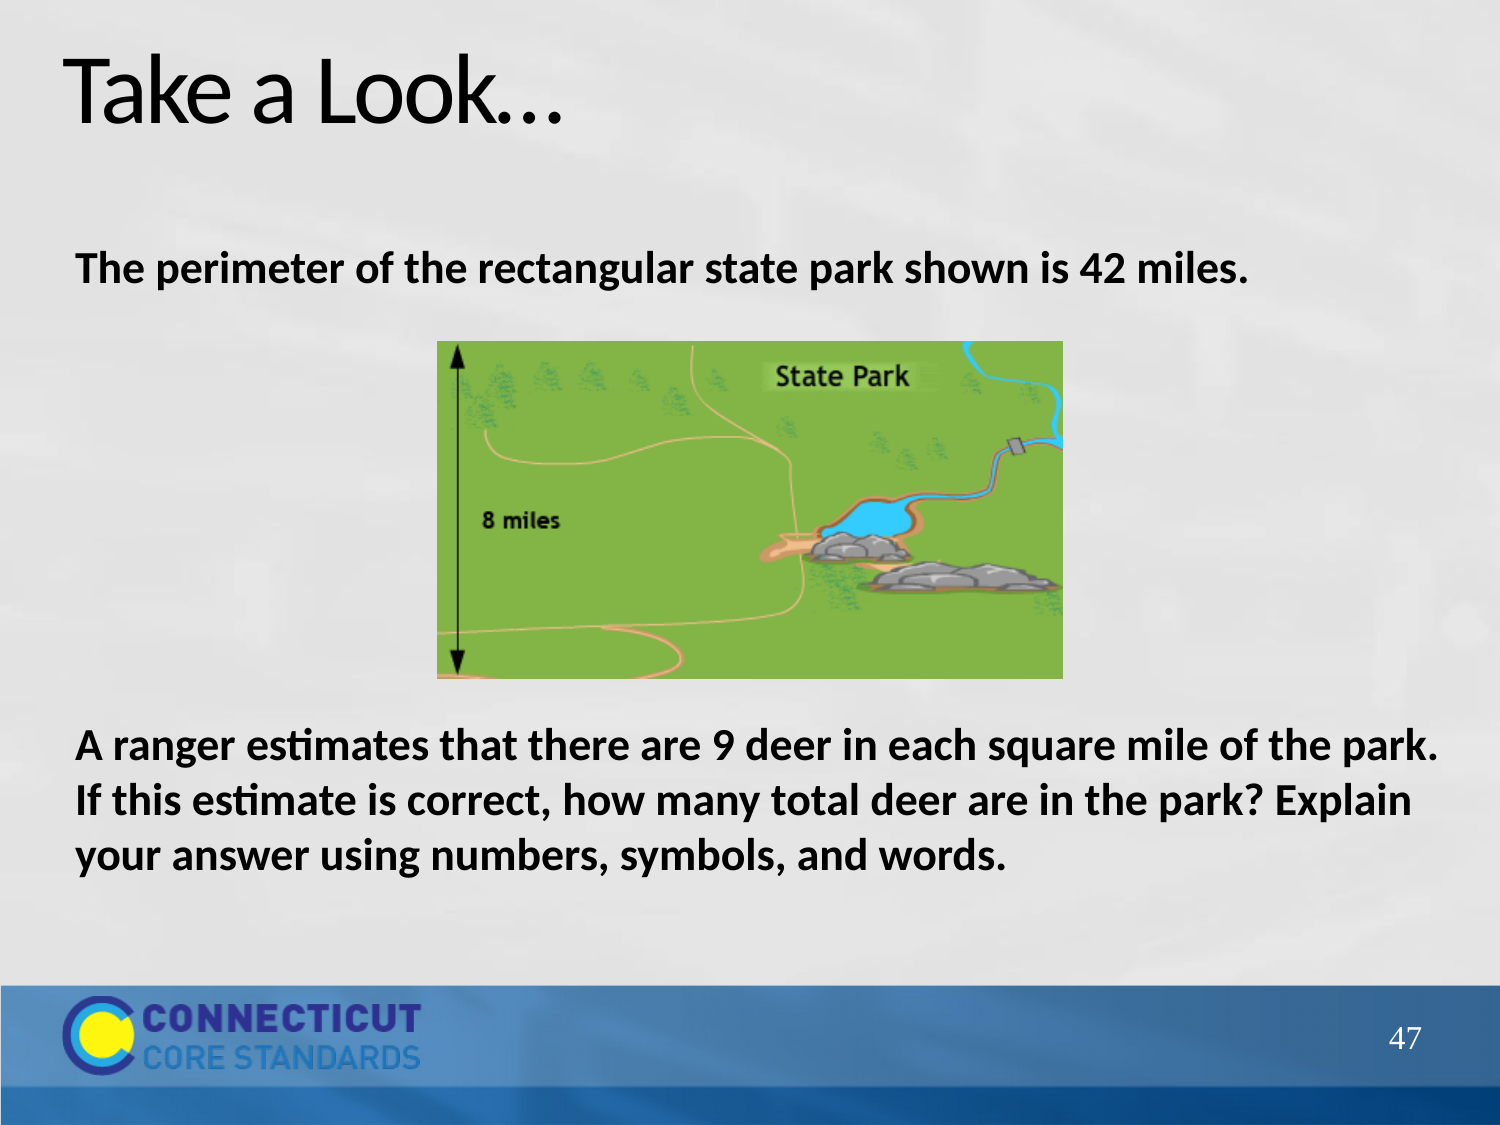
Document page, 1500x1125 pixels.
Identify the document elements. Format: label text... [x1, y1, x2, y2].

title Take a Look… [63, 37, 1401, 213]
footer [62, 996, 424, 1076]
picture [0, 0, 1500, 985]
text_box The perimeter of the rectangular state park shown is 42 miles. A ranger estimates that there are 9 deer in each square mile of the park. If this estimate is correct, how many total deer are in the park? Explain your answer using numbers, symbols, and words. [75, 237, 1463, 880]
slide_number 47 [1075, 996, 1438, 1076]
picture [2, 986, 1500, 1125]
